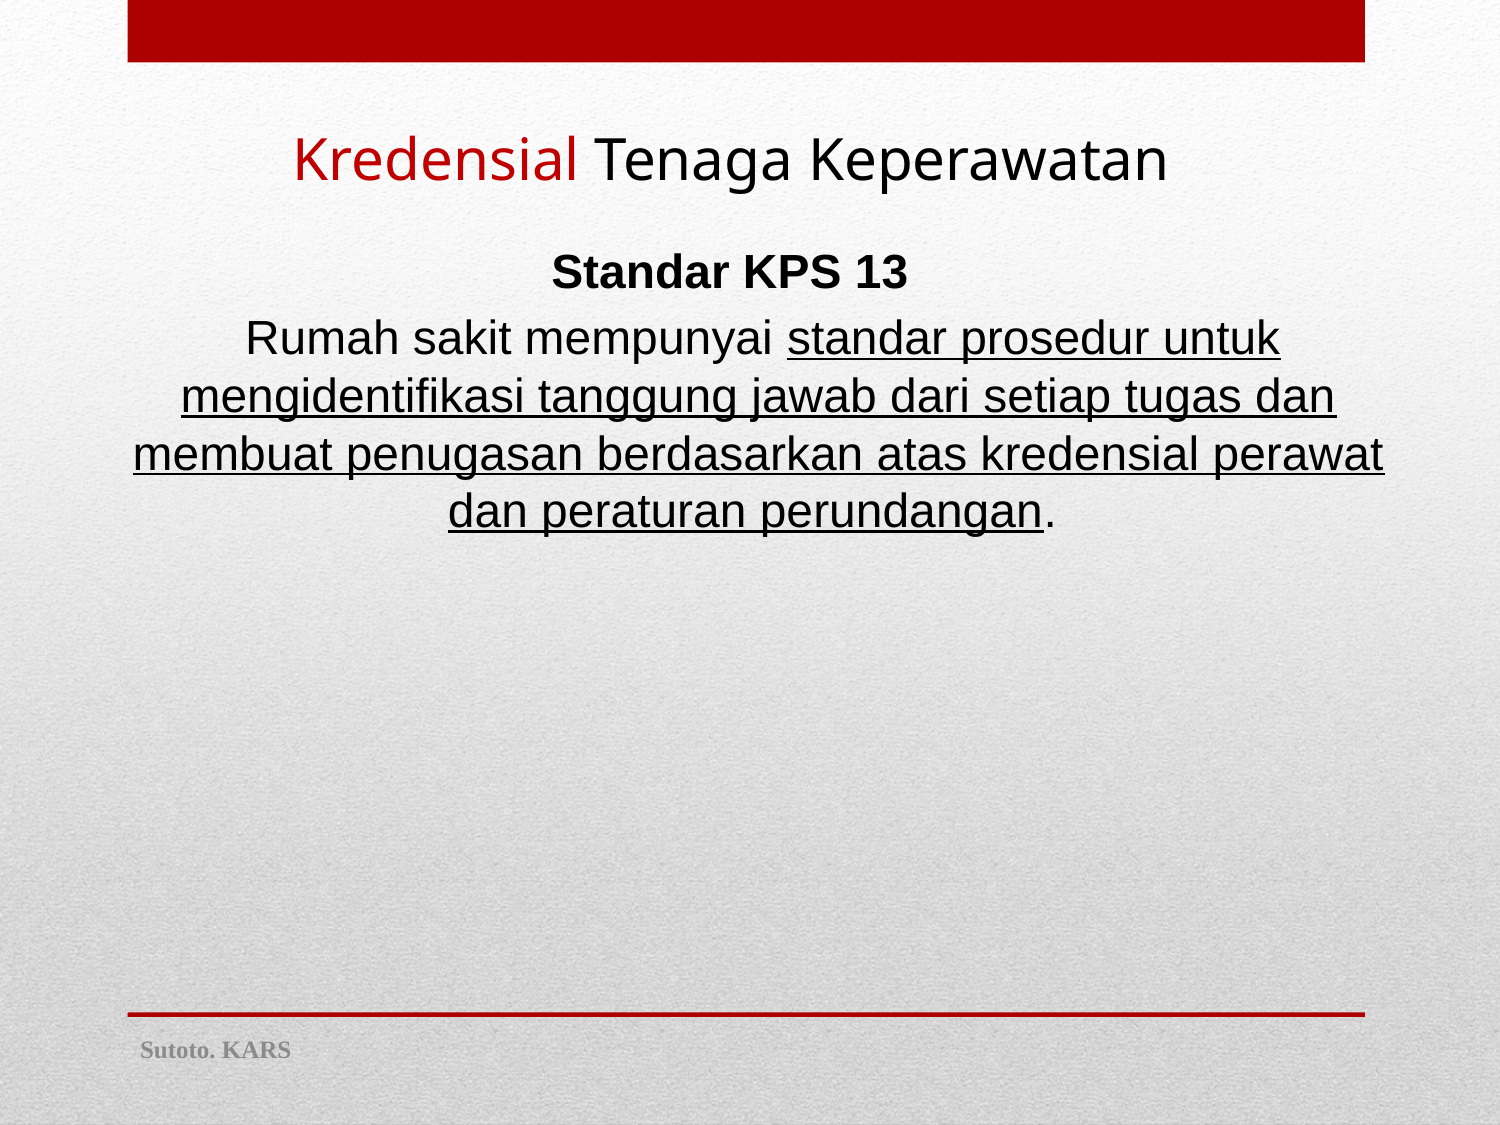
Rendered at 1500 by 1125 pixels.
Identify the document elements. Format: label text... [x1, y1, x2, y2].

title Kredensial Tenaga Keperawatan [75, 99, 1388, 200]
footer Sutoto. KARS [125, 1018, 925, 1079]
list Standar KPS 13 Rumah sakit mempunyai standar prosedur untuk mengidentifikasi tanggung jawab dari setiap tugas dan membuat penugasan berdasarkan atas kredensial perawat dan peraturan perundangan. [65, 306, 1408, 538]
